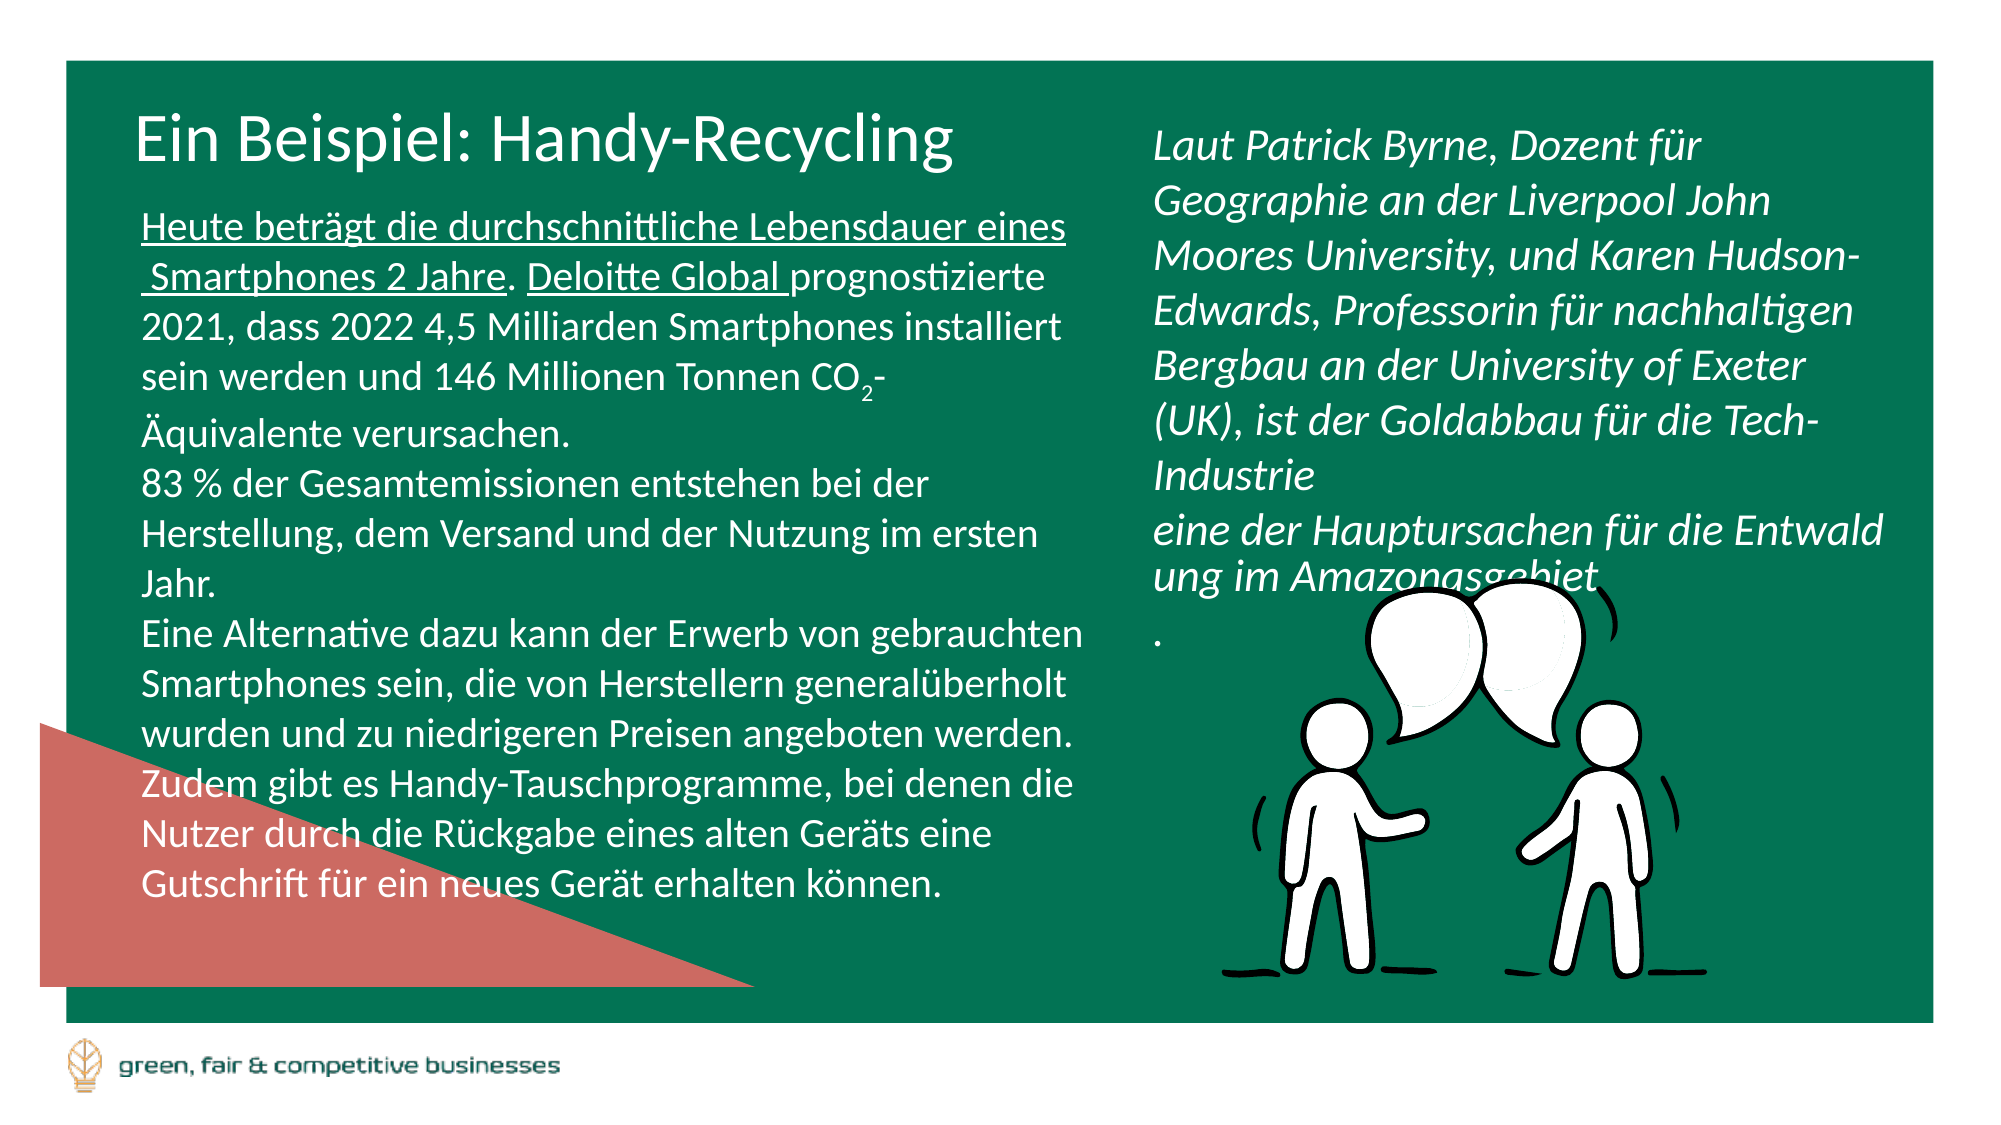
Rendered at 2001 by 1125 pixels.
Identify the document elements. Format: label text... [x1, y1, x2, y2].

list Ein Beispiel: Handy-Recycling [119, 93, 977, 251]
text_box Laut Patrick Byrne, Dozent für Geographie an der Liverpool John Moores University, und Karen Hudson-Edwards, Professorin für nachhaltigen Bergbau an der University of Exeter (UK), ist der Goldabbau für die Tech-Industrie eine der Hauptursachen für die Entwaldung im Amazonasgebiet. [1138, 107, 1900, 618]
list Heute beträgt die durchschnittliche Lebensdauer eines Smartphones 2 Jahre. Deloitte Global prognostizierte 2021, dass 2022 4,5 Milliarden Smartphones installiert sein werden und 146 Millionen Tonnen CO2-Äquivalente verursachen. 83 % der Gesamtemissionen entstehen bei der Herstellung, dem Versand und der Nutzung im ersten Jahr. Eine Alternative dazu kann der Erwerb von gebrauchten Smartphones sein, die von Herstellern generalüberholt wurden und zu niedrigeren Preisen angeboten werden. Zudem gibt es Handy-Tauschprogramme, bei denen die Nutzer durch die Rückgabe eines alten Geräts eine Gutschrift für ein neues Gerät erhalten können. [126, 191, 1103, 1068]
picture [50, 1025, 567, 1106]
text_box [1221, 578, 1708, 980]
